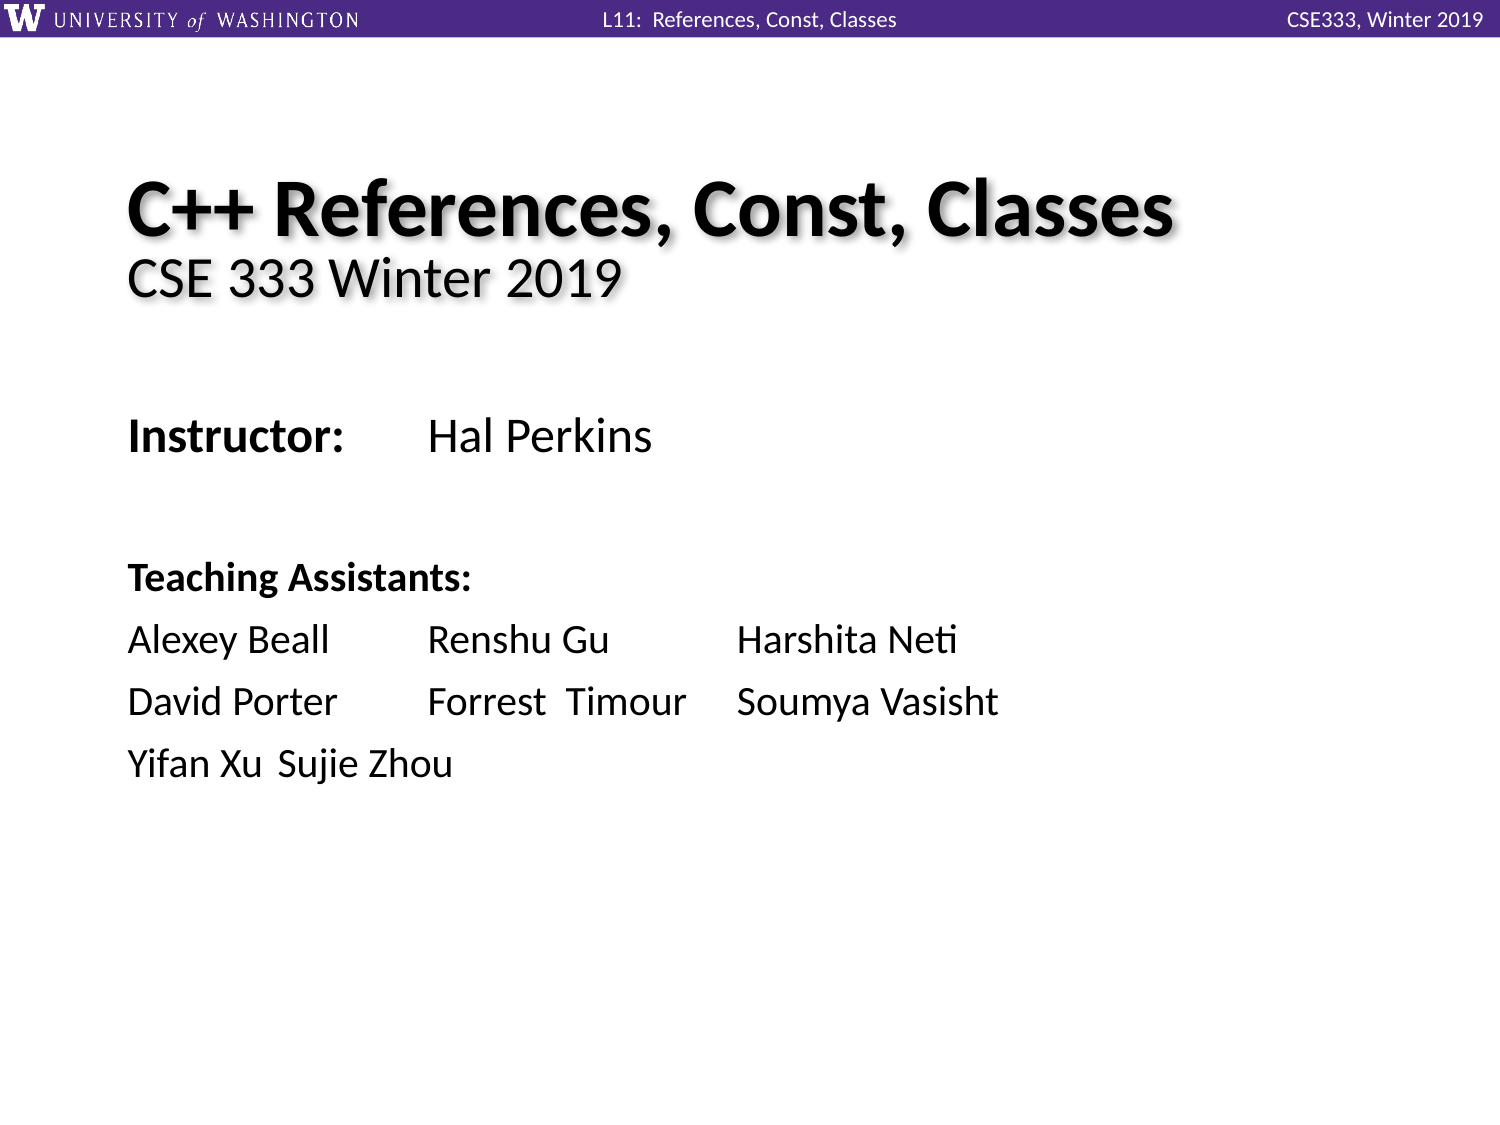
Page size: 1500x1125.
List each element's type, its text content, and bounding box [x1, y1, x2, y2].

picture [4, 4, 358, 32]
subtitle Instructor: Hal Perkins Teaching Assistants: Alexey Beall Renshu Gu Harshita Neti David Porter Forrest Timour Soumya Vasisht Yifan Xu Sujie Zhou [112, 389, 1388, 860]
title C++ References, Const, Classes CSE 333 Winter 2019 [112, 119, 1388, 362]
